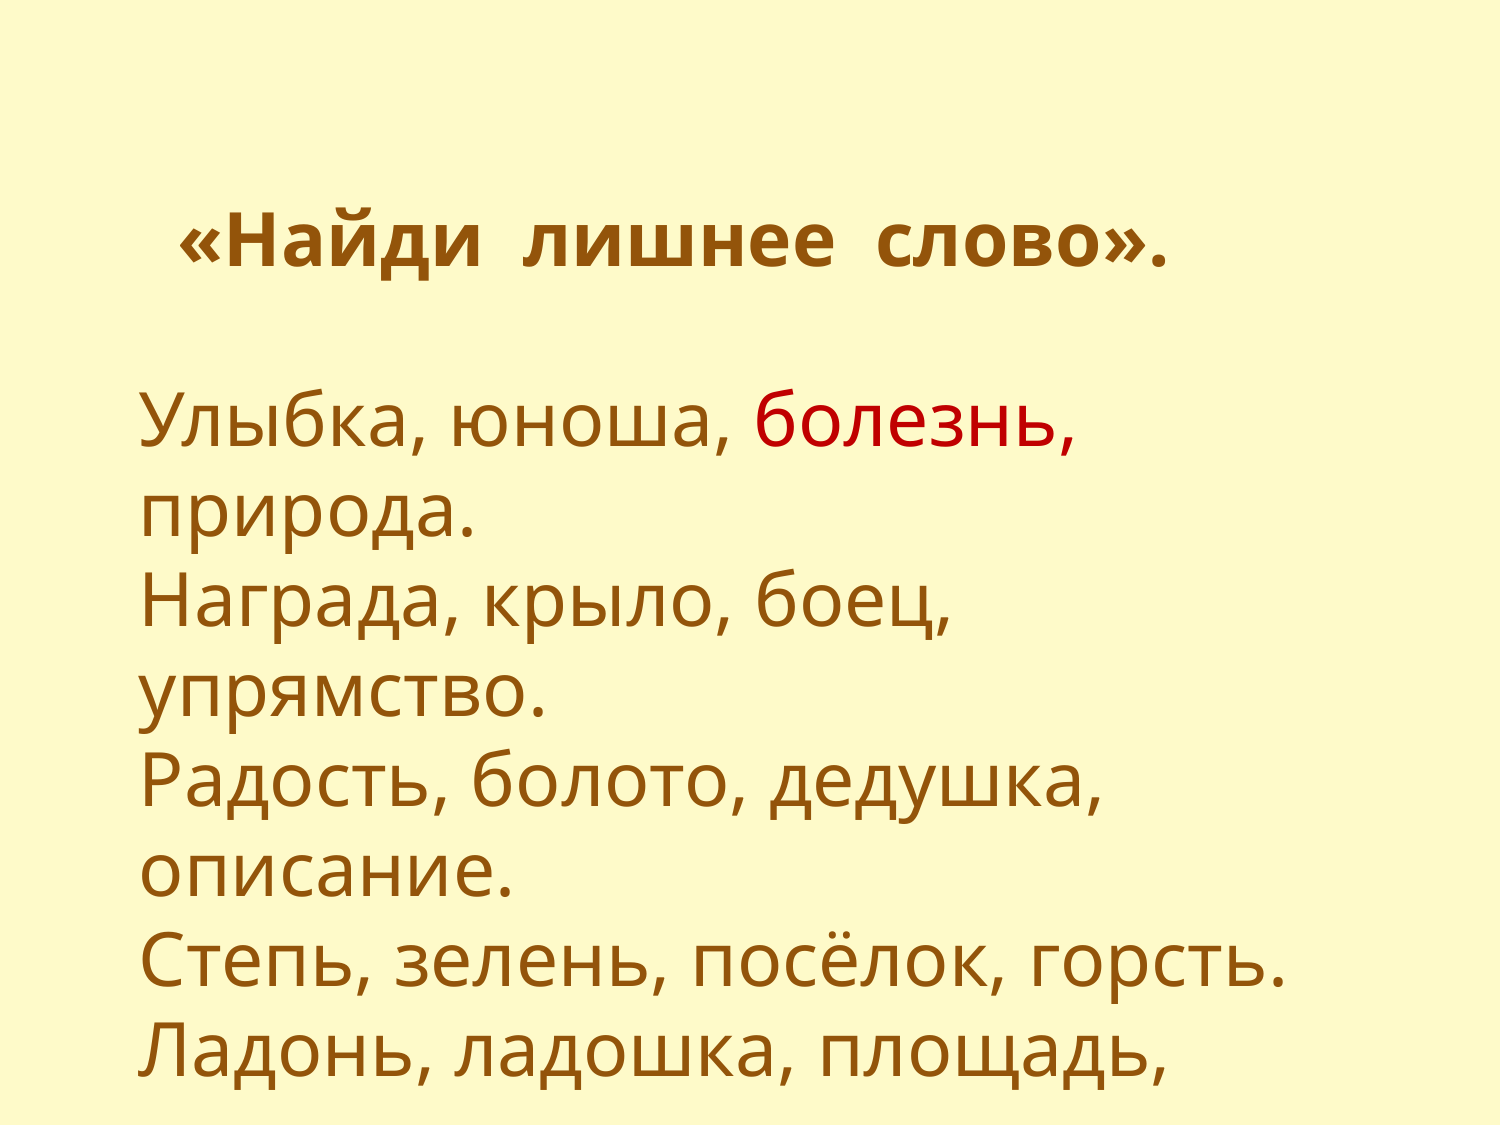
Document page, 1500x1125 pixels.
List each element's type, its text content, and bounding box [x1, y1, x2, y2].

text_box «Найди лишнее слово». Улыбка, юноша, болезнь, природа. Награда, крыло, боец, упрямство. Радость, болото, дедушка, описание. Степь, зелень, посёлок, горсть. Ладонь, ладошка, площадь, пыль. [123, 184, 1365, 1125]
